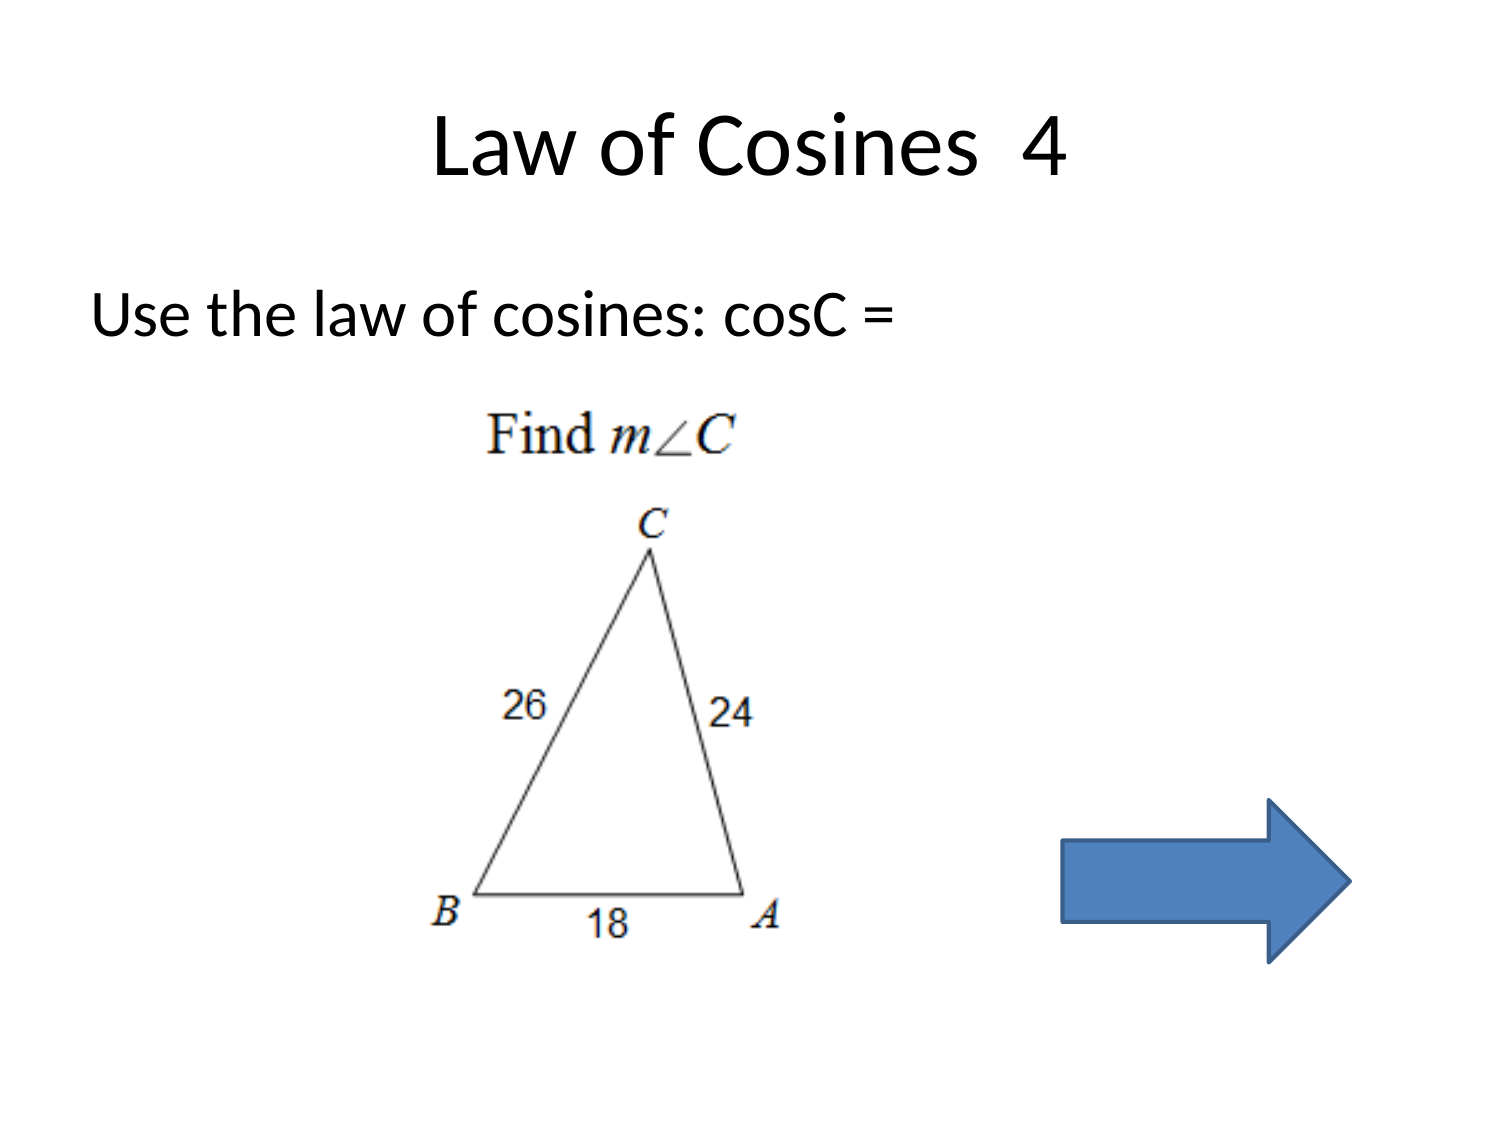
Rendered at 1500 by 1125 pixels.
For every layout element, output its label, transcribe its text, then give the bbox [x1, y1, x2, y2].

text_box [1060, 798, 1353, 965]
picture [324, 387, 946, 1013]
title Law of Cosines 4 [75, 45, 1425, 233]
